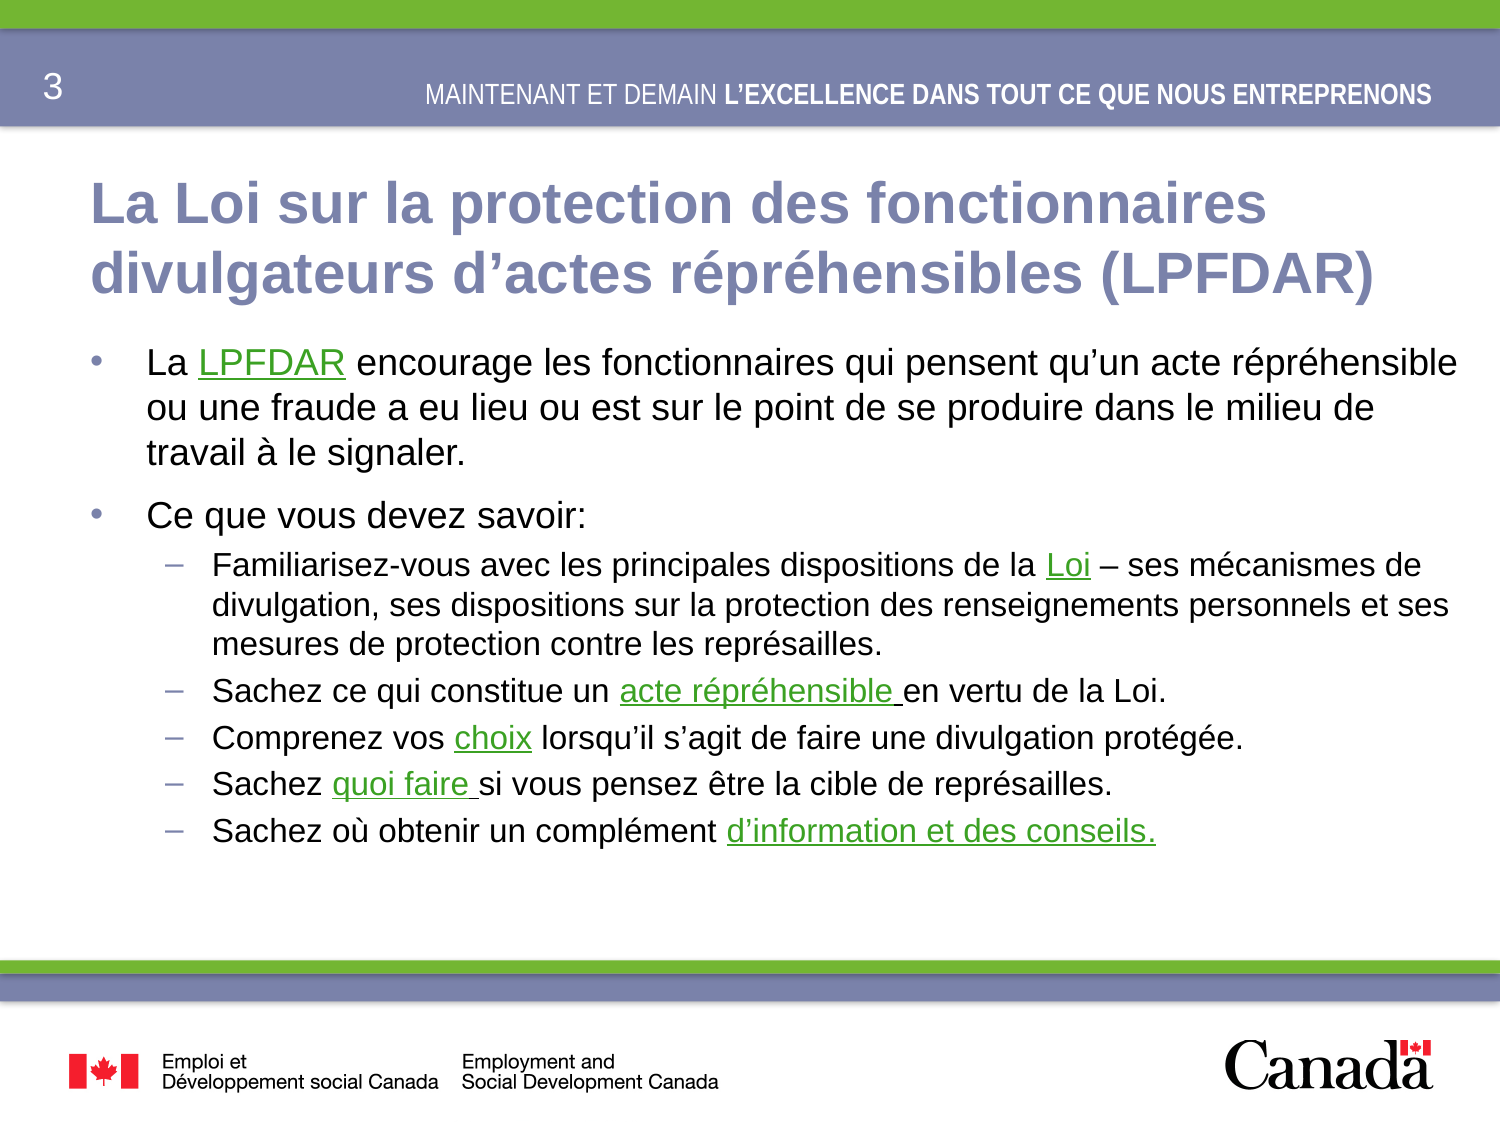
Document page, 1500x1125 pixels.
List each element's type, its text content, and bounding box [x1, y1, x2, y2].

list La LPFDAR encourage les fonctionnaires qui pensent qu’un acte répréhensible ou une fraude a eu lieu ou est sur le point de se produire dans le milieu de travail à le signaler. Ce que vous devez savoir: Familiarisez-vous avec les principales dispositions de la Loi – ses mécanismes de divulgation, ses dispositions sur la protection des renseignements personnels et ses mesures de protection contre les représailles. Sachez ce qui constitue un acte répréhensible en vertu de la Loi. Comprenez vos choix lorsqu’il s’agit de faire une divulgation protégée. Sachez quoi faire si vous pensez être la cible de représailles. Sachez où obtenir un complément d’information et des conseils. [75, 330, 1477, 964]
title La Loi sur la protection des fonctionnaires divulgateurs d’actes répréhensibles (LPFDAR) [75, 141, 1425, 330]
picture [0, 1040, 1500, 1122]
